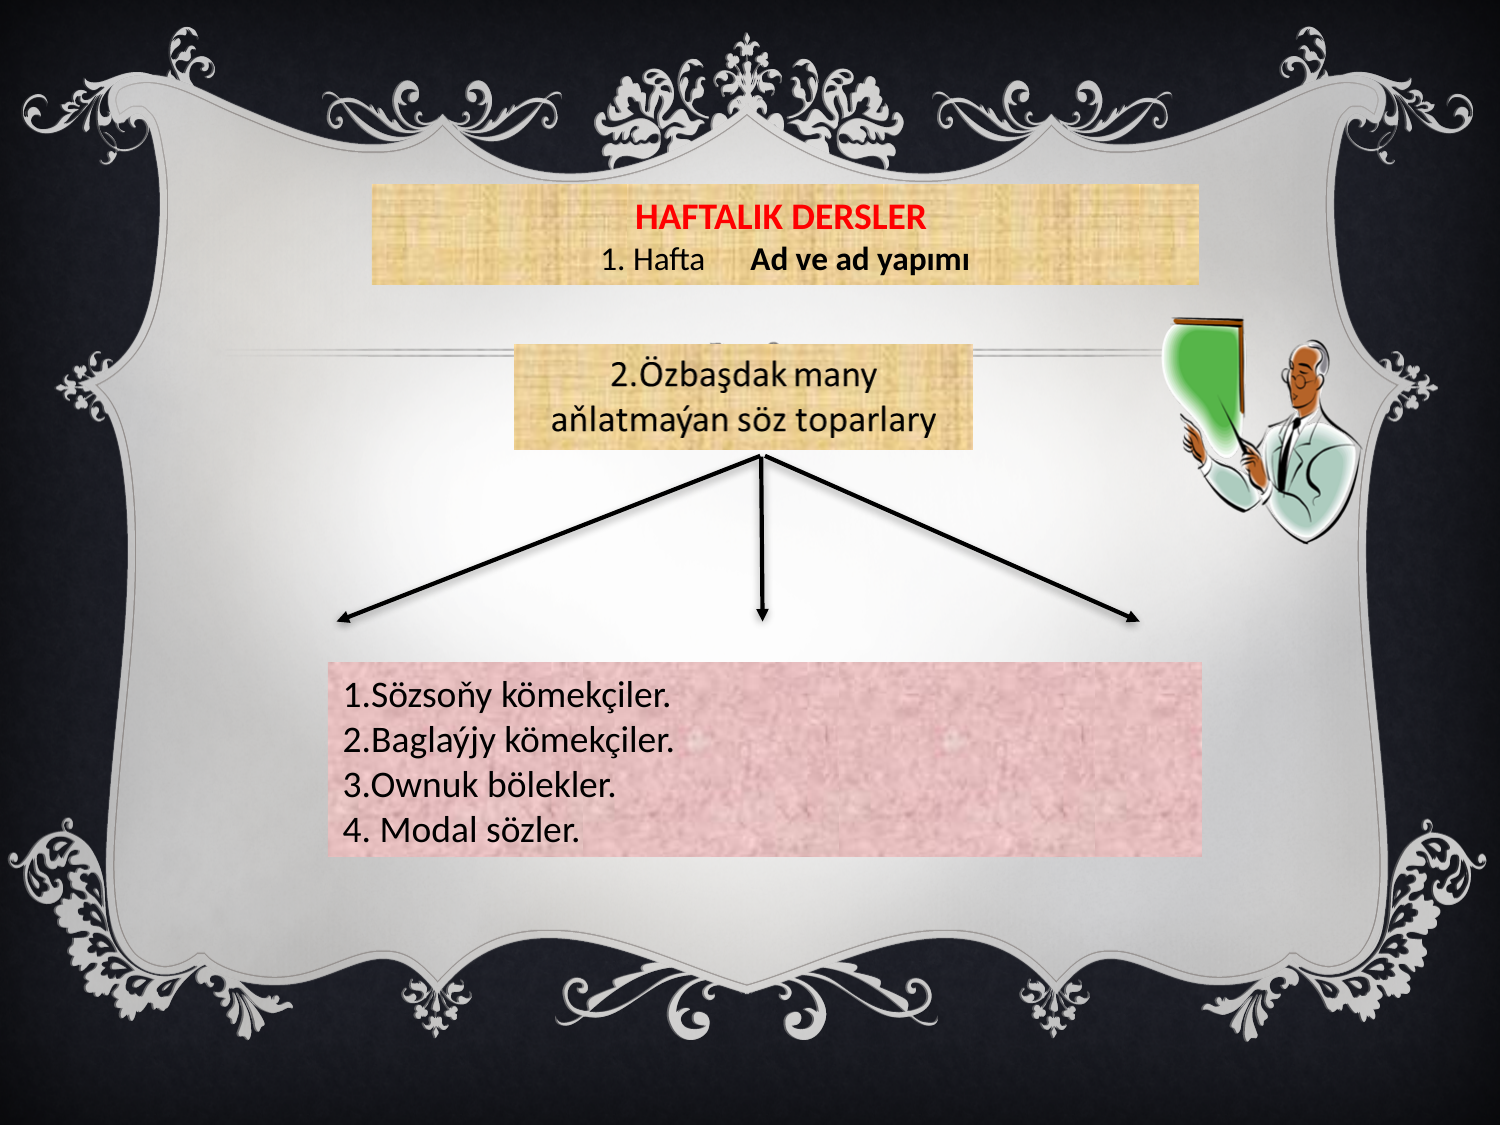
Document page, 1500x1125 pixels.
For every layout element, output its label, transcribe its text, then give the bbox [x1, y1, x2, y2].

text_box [336, 455, 755, 622]
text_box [768, 455, 1140, 622]
text_box HAFTALIK DERSLER 1. Hafta Ad ve ad yapımı [371, 184, 1199, 285]
picture [0, 0, 1500, 1125]
text_box 1.Sözsoňy kömekçiler. 2.Baglaýjy kömekçiler. 3.Ownuk bölekler. 4. Modal sözler. [327, 662, 1202, 857]
